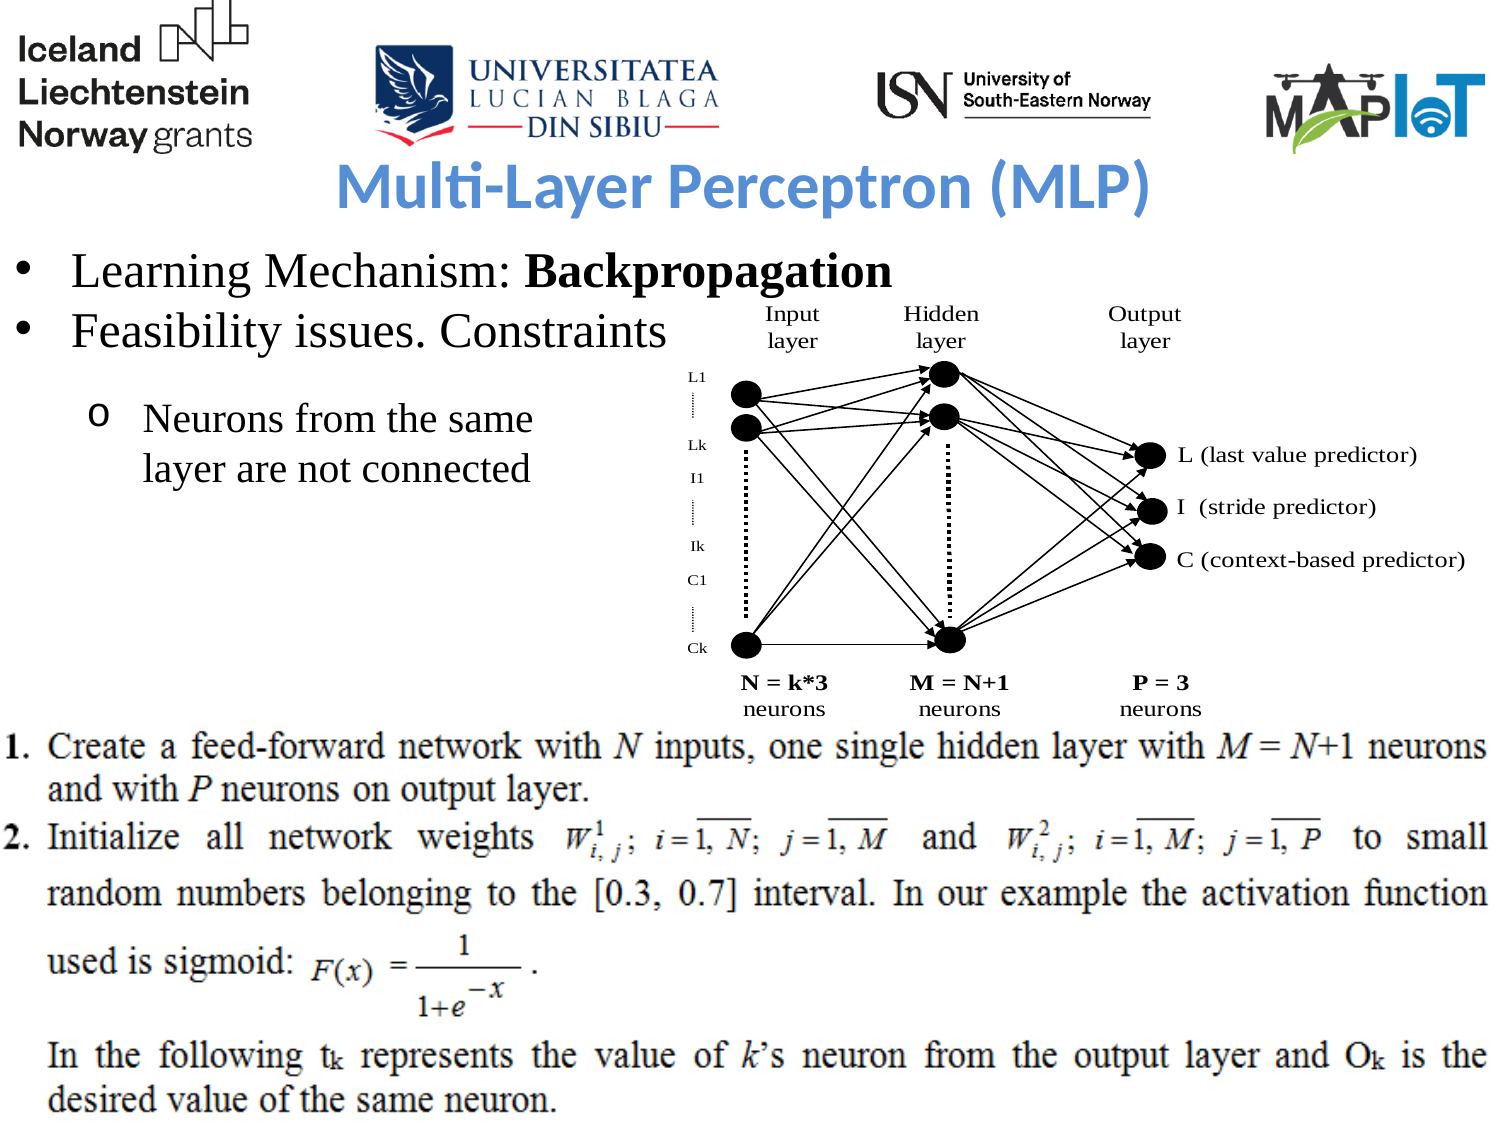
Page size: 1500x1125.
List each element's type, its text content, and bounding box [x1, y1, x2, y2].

picture [0, 723, 1500, 1125]
text_box Learning Mechanism: Backpropagation Feasibility issues. Constraints [0, 230, 1500, 365]
picture [0, 0, 1500, 154]
title Multi-Layer Perceptron (MLP) [0, 163, 1488, 224]
text_box Neurons from the same layer are not connected [71, 383, 614, 499]
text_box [672, 299, 1484, 721]
